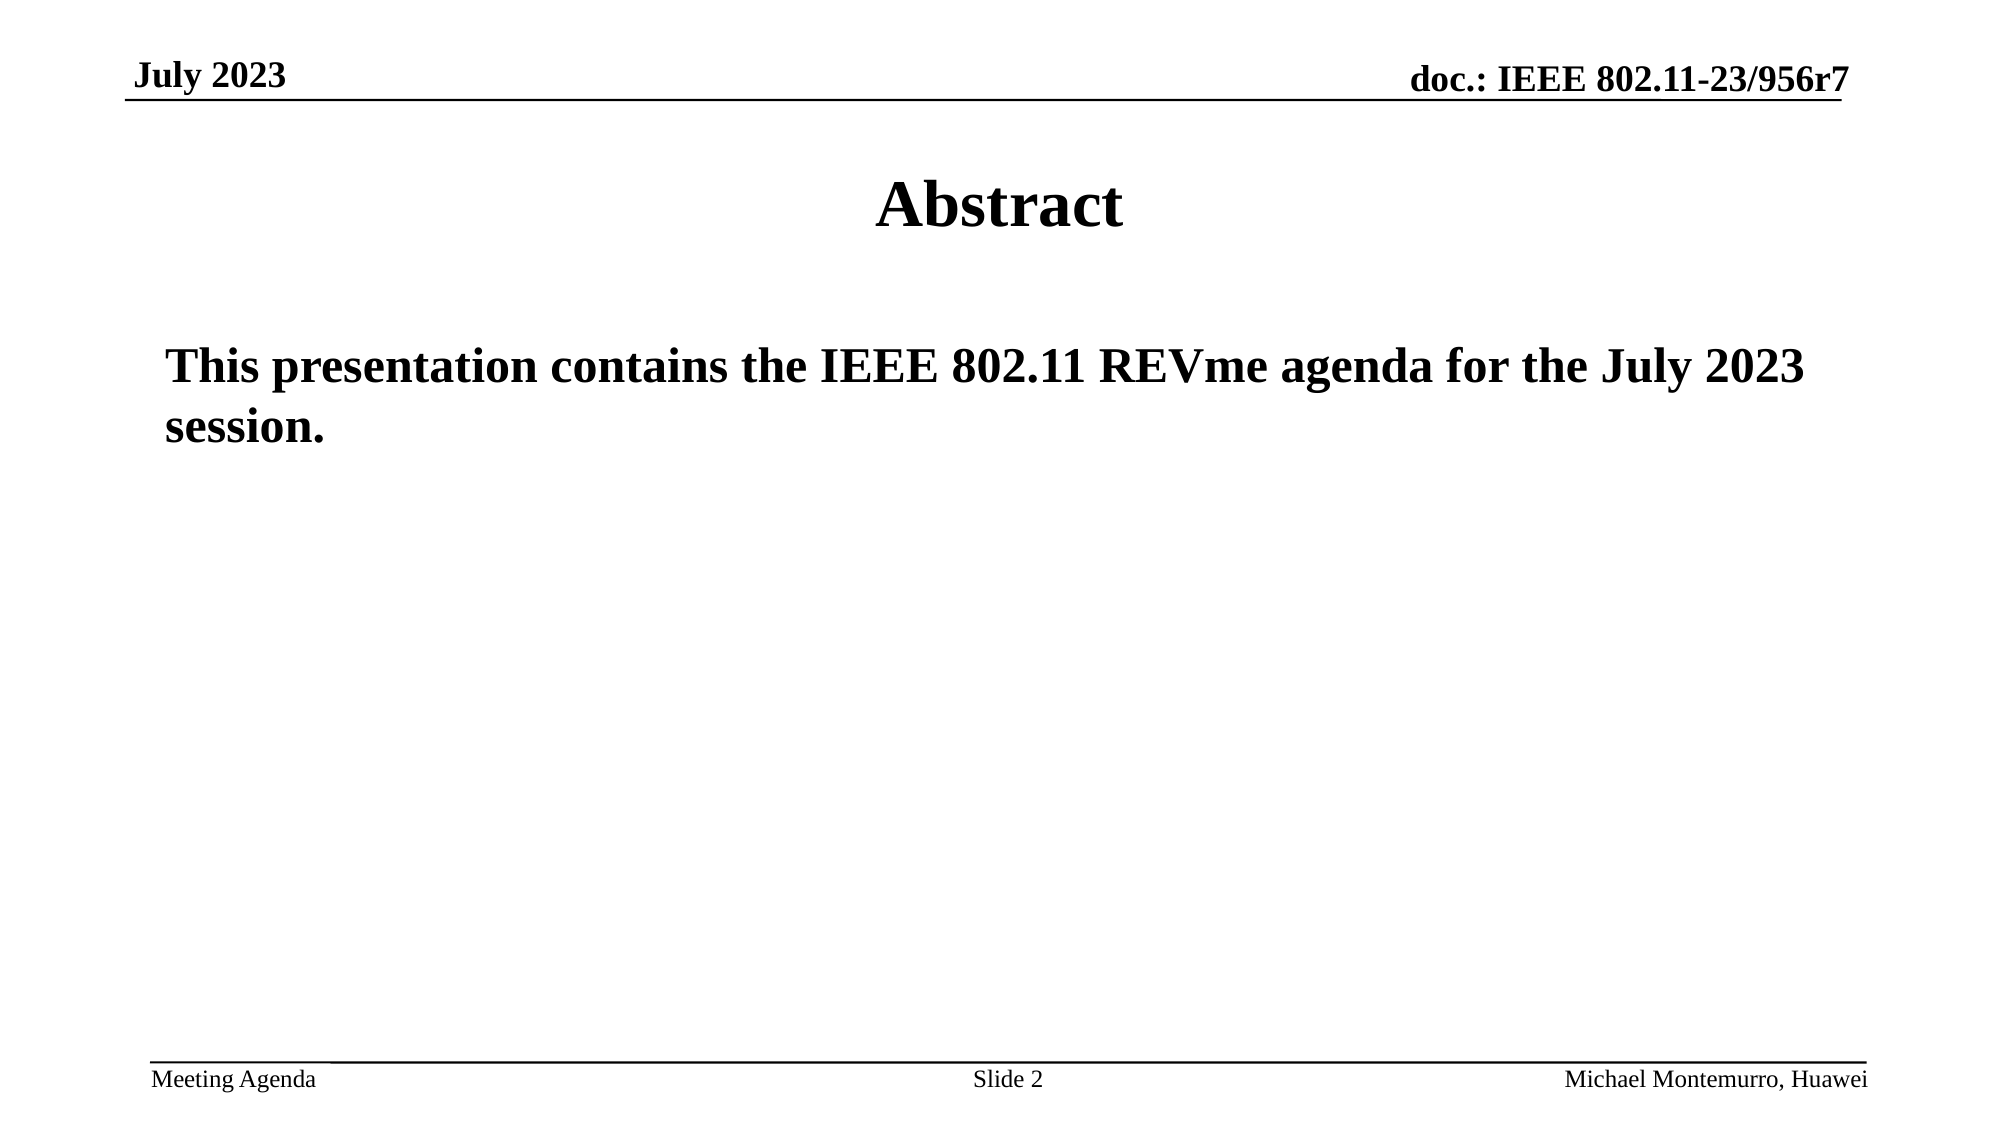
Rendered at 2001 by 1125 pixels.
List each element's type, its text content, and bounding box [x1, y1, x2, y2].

list This presentation contains the IEEE 802.11 REVme agenda for the July 2023 session. [150, 324, 1850, 1000]
slide_number Slide 2 [972, 1061, 1045, 1093]
footer Michael Montemurro, Huawei [1266, 1061, 1869, 1093]
title Abstract [150, 112, 1850, 288]
